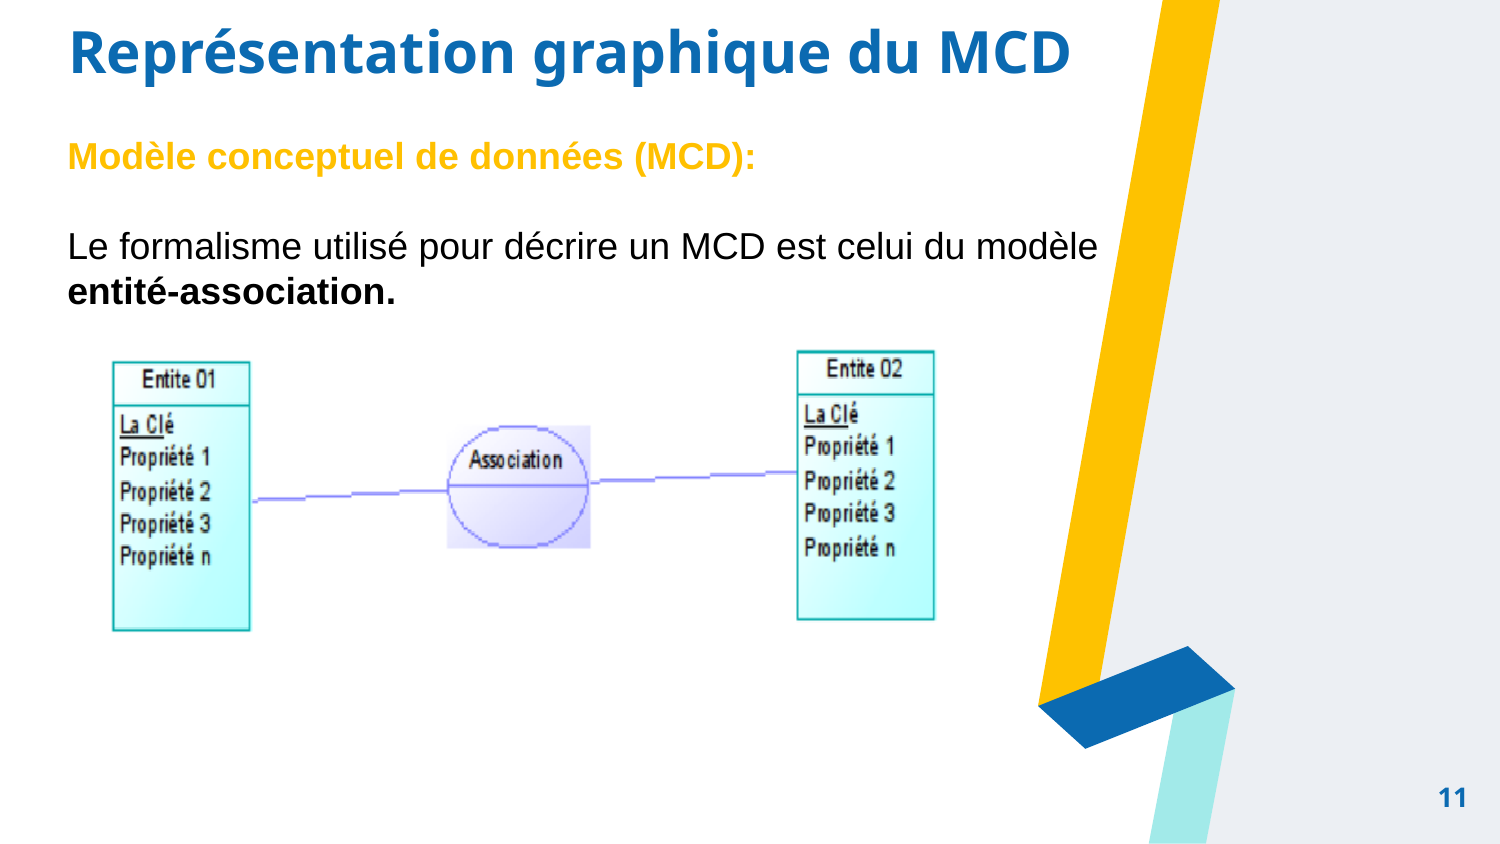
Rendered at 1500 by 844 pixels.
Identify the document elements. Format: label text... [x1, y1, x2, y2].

text_box Modèle conceptuel de données (MCD): Le formalisme utilisé pour décrire un MCD est celui du modèle entité-association. [52, 124, 1156, 320]
slide_number 11 [1378, 766, 1469, 832]
title Représentation graphique du MCD [68, 19, 1183, 85]
picture [79, 321, 969, 655]
